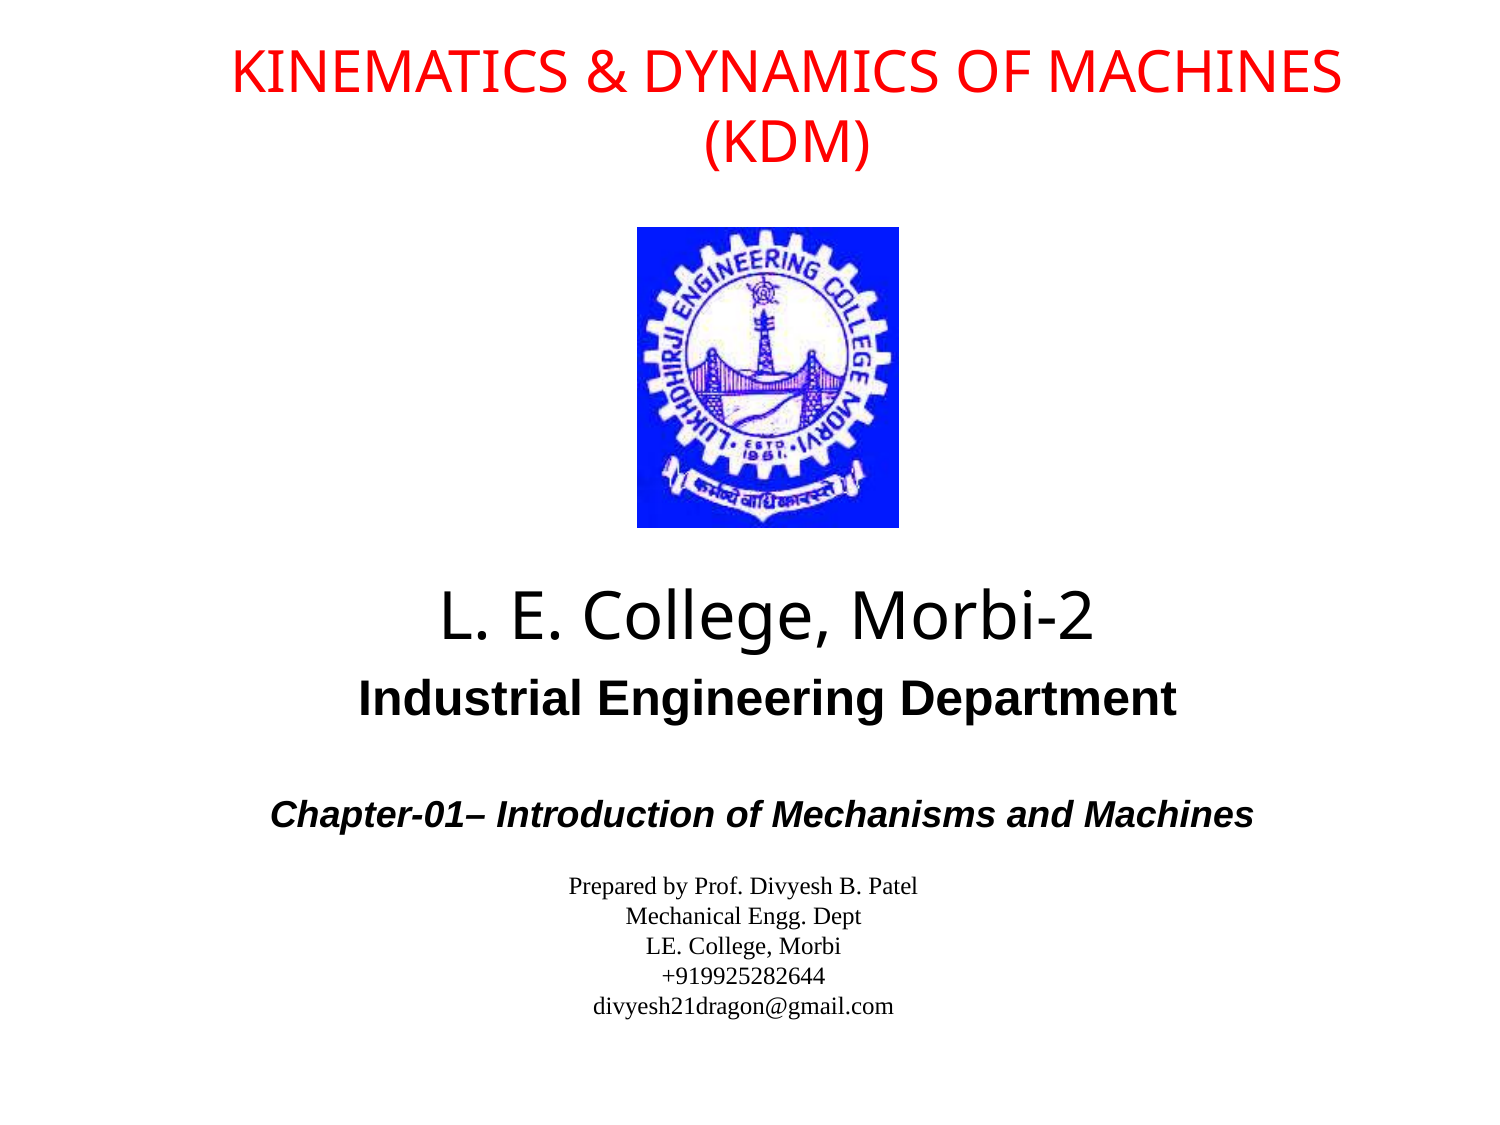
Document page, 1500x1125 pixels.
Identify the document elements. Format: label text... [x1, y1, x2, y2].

text_box L. E. College, Morbi-2 Industrial Engineering Department Chapter-01– Introduction of Mechanisms and Machines [174, 565, 1362, 900]
text_box KINEMATICS & DYNAMICS OF MACHINES (KDM) [149, 45, 1425, 233]
picture [637, 227, 899, 528]
text_box Prepared by Prof. Divyesh B. Patel Mechanical Engg. Dept LE. College, Morbi +919925282644 divyesh21dragon@gmail.com [524, 862, 963, 1027]
